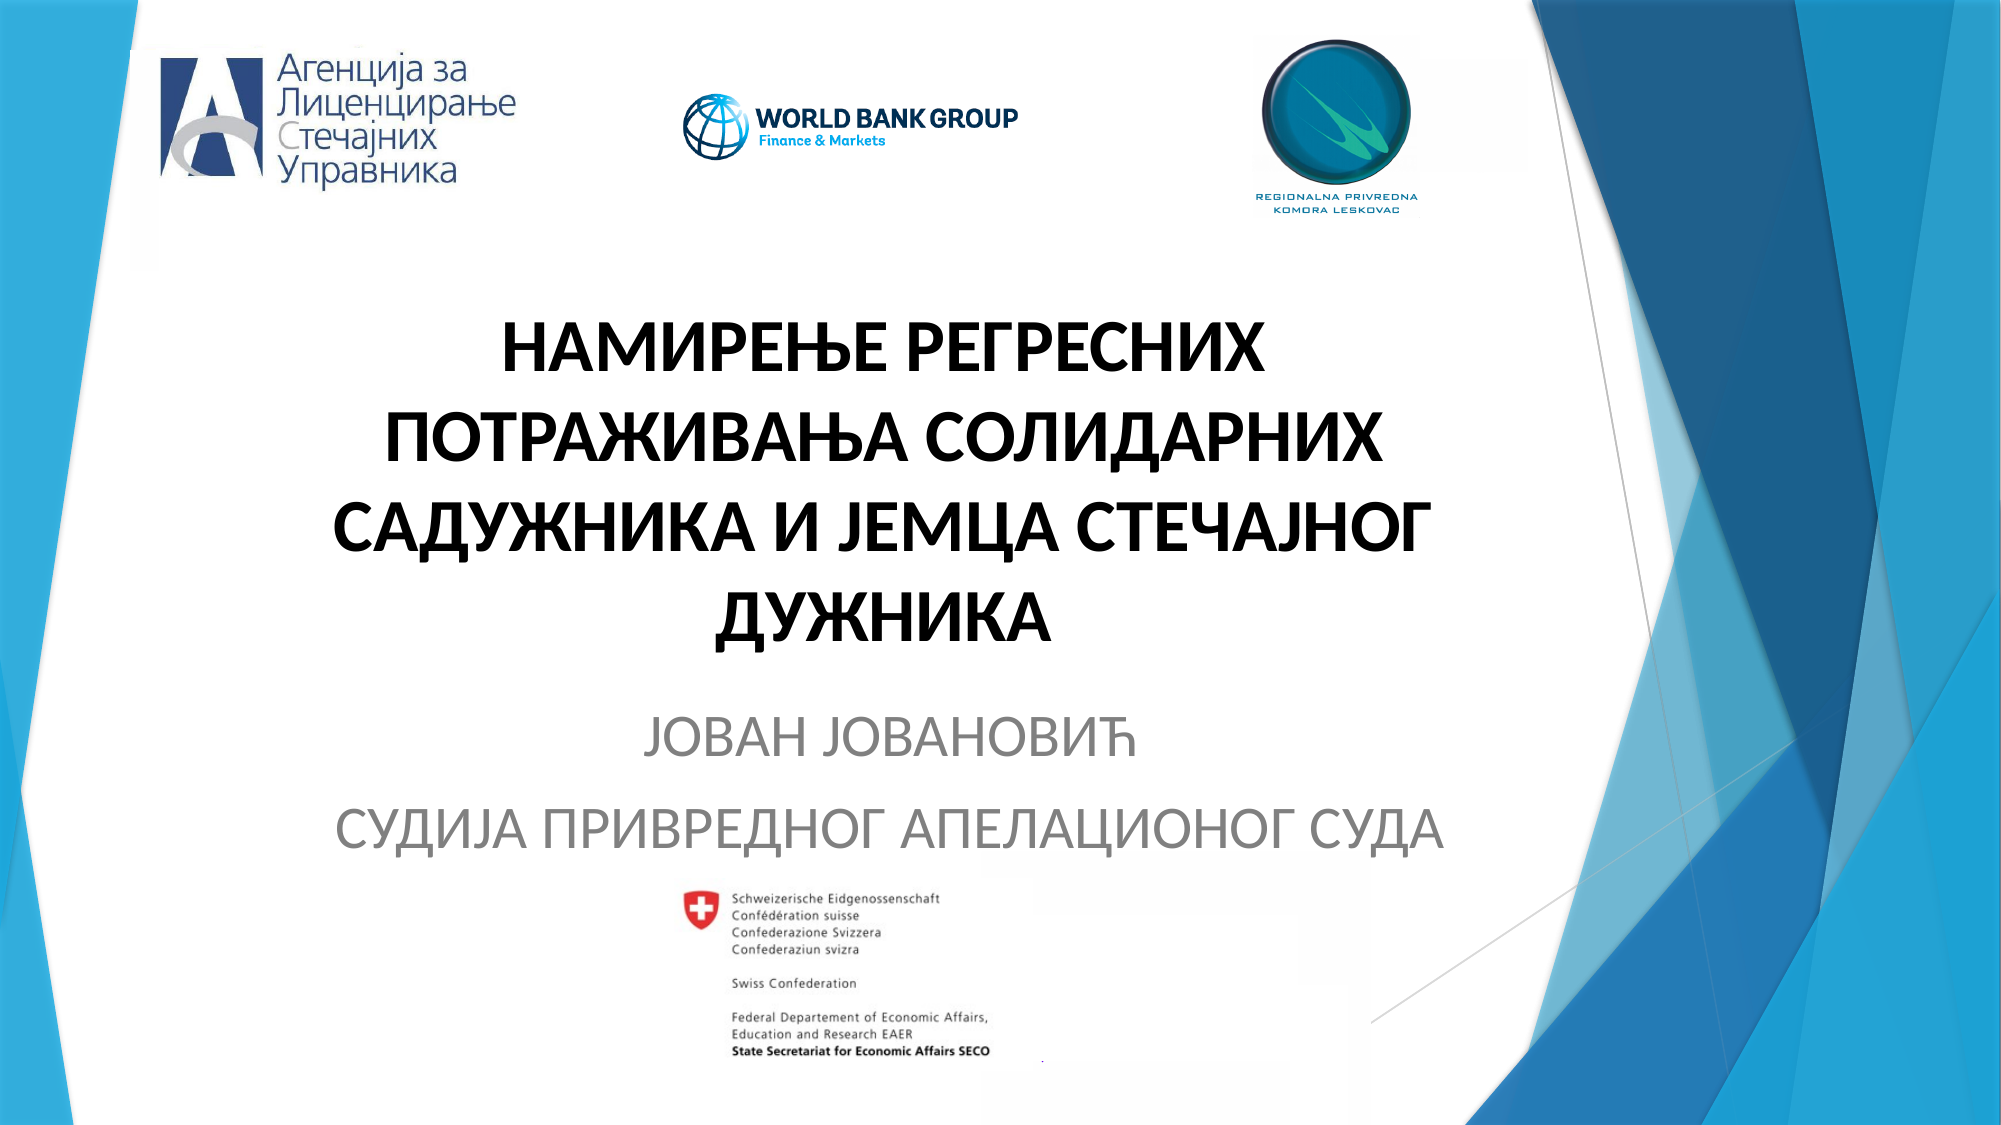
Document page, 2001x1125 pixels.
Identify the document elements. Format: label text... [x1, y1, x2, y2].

picture [280, 869, 1371, 1125]
title НАМИРЕЊЕ РЕГРЕСНИХ ПОТРАЖИВАЊА СОЛИДАРНИХ САДУЖНИКА И ЈЕМЦА СТЕЧАЈНОГ ДУЖНИКА [247, 394, 1522, 665]
subtitle ЈОВАН ЈОВАНОВИЋ СУДИЈА ПРИВРЕДНОГ АПЕЛАЦИОНОГ СУДА [253, 688, 1528, 869]
picture [671, 35, 1040, 217]
picture [130, 44, 521, 271]
picture [1252, 0, 1528, 219]
